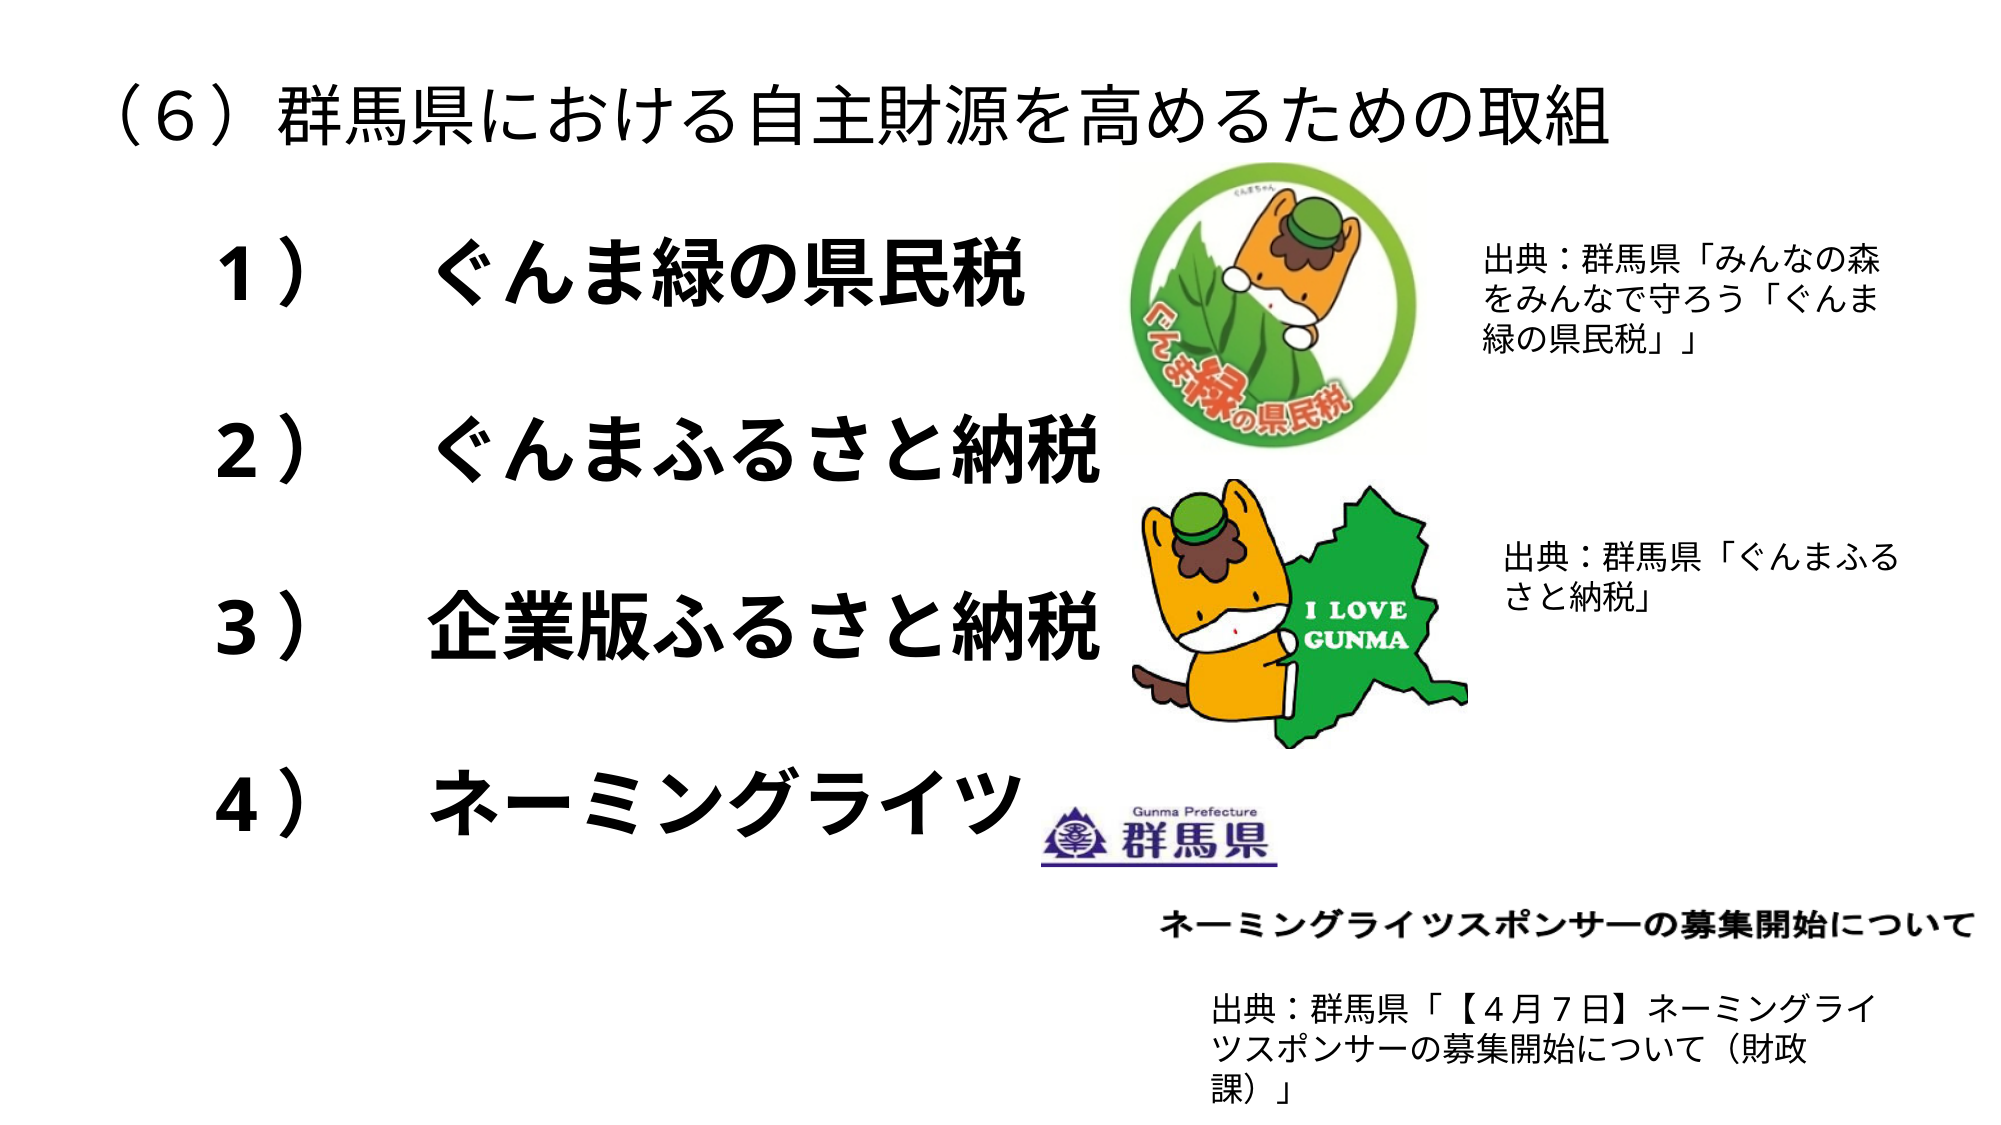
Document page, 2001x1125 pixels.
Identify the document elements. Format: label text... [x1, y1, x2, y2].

text_box 2） ぐんまふるさと納税 [200, 395, 1173, 500]
picture [1119, 162, 1427, 455]
picture [1132, 479, 1468, 748]
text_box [1041, 748, 2000, 954]
text_box 出典：群馬県「ぐんまふるさと納税」 [1488, 529, 1943, 624]
text_box 4） ネーミングライツ [200, 748, 1041, 854]
text_box （６）群馬県における自主財源を高めるための取組 [61, 66, 1748, 162]
text_box 1） ぐんま緑の県民税 [200, 218, 1119, 323]
text_box 出典：群馬県「みんなの森をみんなで守ろう「ぐんま緑の県民税」」 [1467, 230, 1922, 366]
text_box 出典：群馬県「【4月7日】ネーミングライツスポンサーの募集開始について（財政課）」 [1195, 980, 1922, 1116]
text_box 3） 企業版ふるさと納税 [200, 571, 1132, 677]
